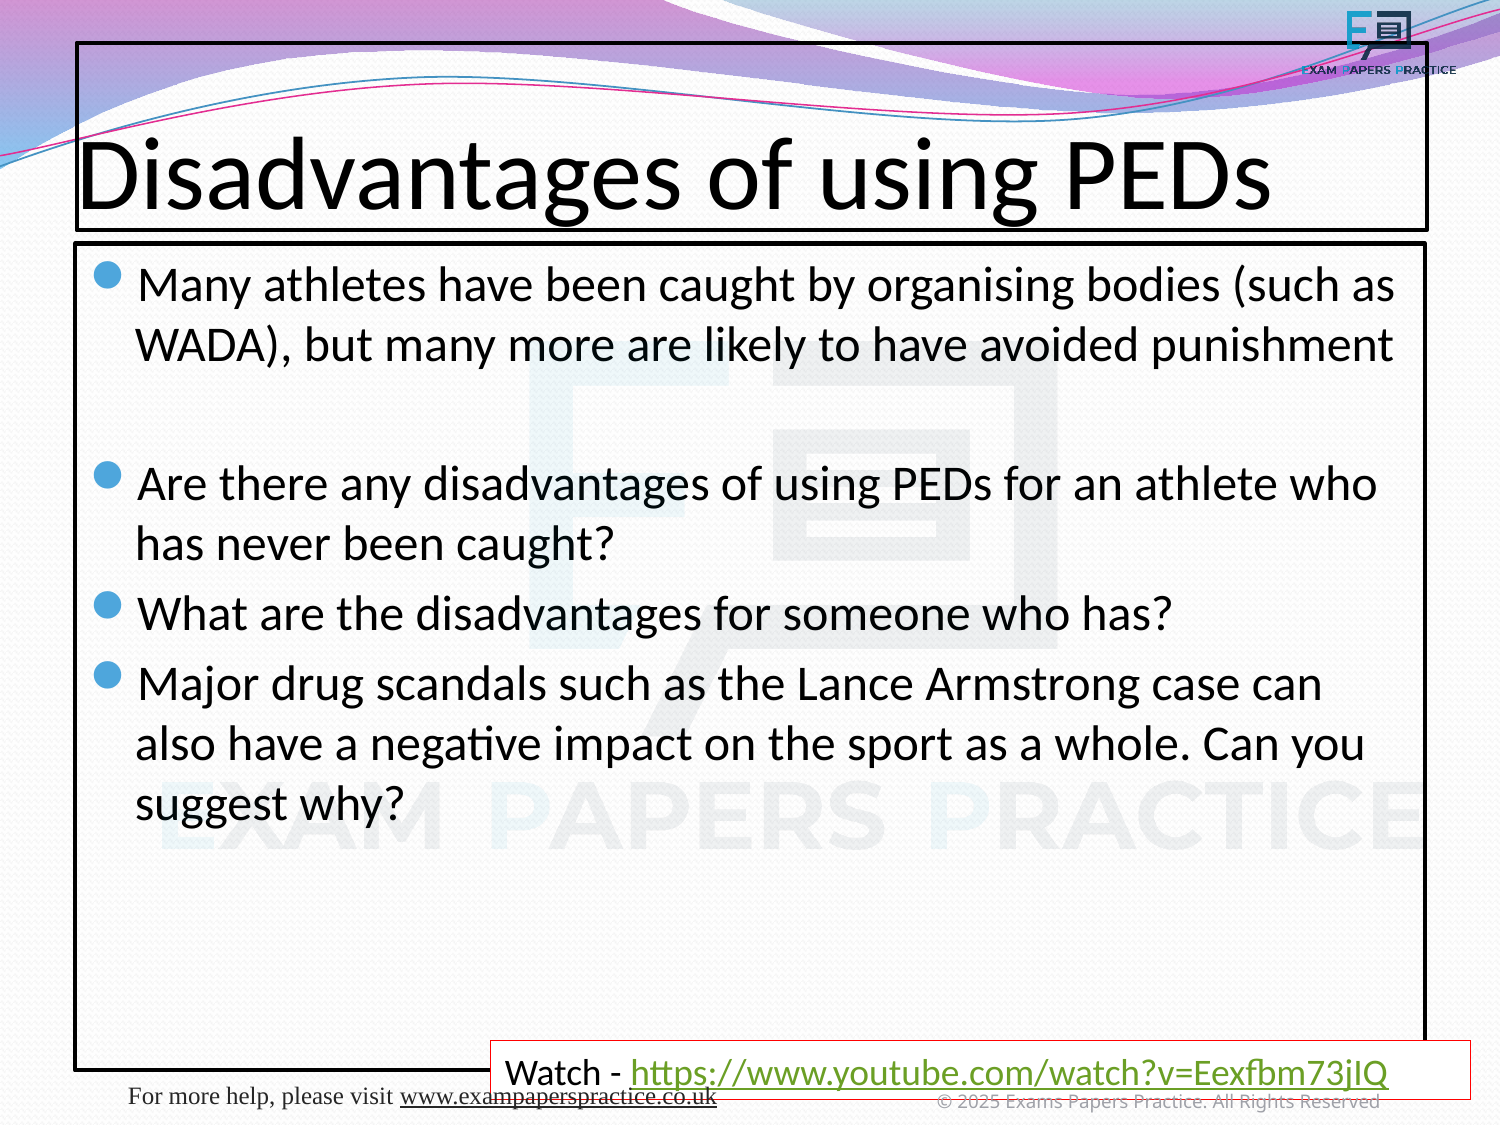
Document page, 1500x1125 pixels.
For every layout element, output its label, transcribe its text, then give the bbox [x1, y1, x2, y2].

picture [162, 340, 1426, 850]
title Disadvantages of using PEDs [75, 41, 1429, 232]
list Many athletes have been caught by organising bodies (such as WADA), but many more are likely to have avoided punishment Are there any disadvantages of using PEDs for an athlete who has never been caught? What are the disadvantages for someone who has? Major drug scandals such as the Lance Armstrong case can also have a negative impact on the sport as a whole. Can you suggest why? [73, 241, 1427, 1072]
text_box For more help, please visit www.exampaperspractice.co.uk [91, 1072, 754, 1111]
picture [1302, 11, 1457, 74]
list Blood transfusion The presence of EPO can now be detected through blood tests While blood transfusions cannot Many endurance athletes have therefore turned to blood transfusions to boost the oxygen carrying capacity of their blood Blood transfusions are more time consuming and need to be carefully planned [155, 342, 1427, 862]
title Blood doping [1295, 41, 1429, 86]
text_box Watch - https://www.youtube.com/watch?v=Eexfbm73jIQ [490, 1040, 1471, 1100]
text_box © 2025 Exams Papers Practice. All Rights Reserved [908, 1082, 1409, 1120]
